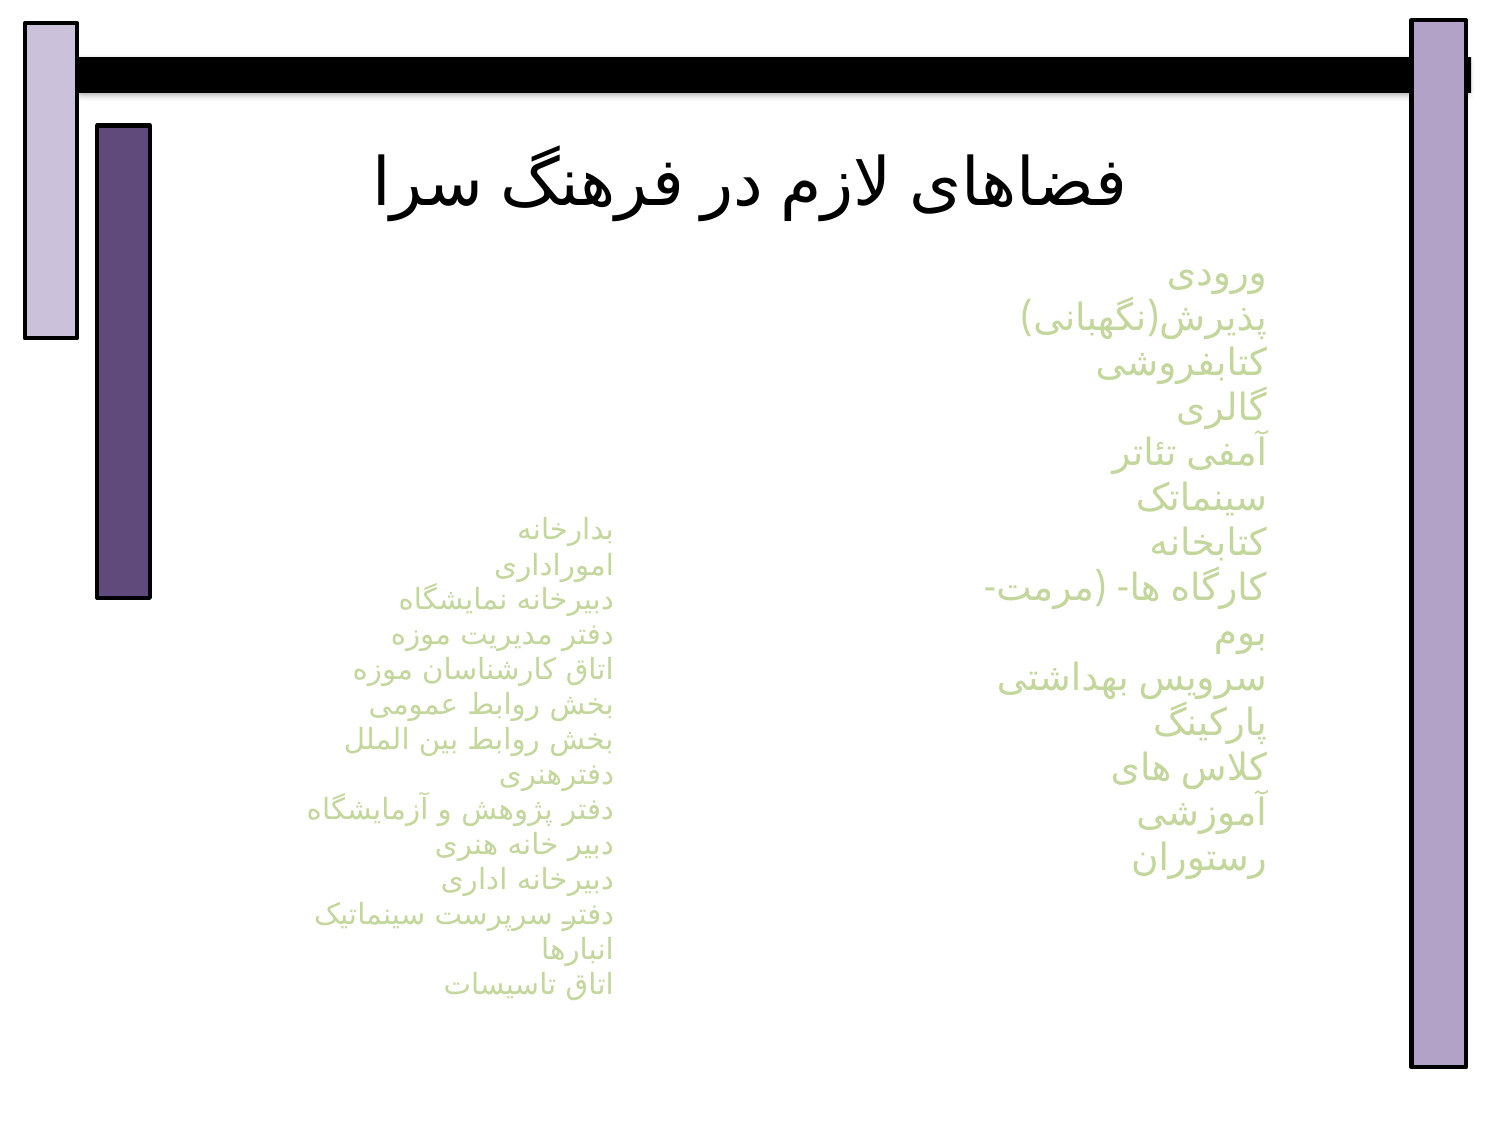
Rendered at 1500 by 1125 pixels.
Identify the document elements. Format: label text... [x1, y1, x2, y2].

text_box [1409, 18, 1468, 1069]
text_box [1468, 57, 1472, 93]
text_box بدارخانه اموراداری دبیرخانه نمایشگاه دفتر مدیریت موزه اتاق کارشناسان موزه بخش روابط عمومی بخش روابط بین الملل دفترهنری دفتر پژوهش و آزمایشگاه دبیر خانه هنری دبیرخانه اداری دفتر سرپرست سینماتیک انبارها اتاق تاسیسات [253, 503, 629, 1008]
text_box فضاهای لازم در فرهنگ سرا [357, 131, 1143, 227]
text_box [23, 21, 79, 340]
text_box [95, 123, 152, 600]
text_box [79, 57, 1409, 93]
text_box ورودی پذیرش(نگهبانی) کتابفروشی گالری آمفی تئاتر سینماتک کتابخانه کارگاه ها- (مرمت- بوم سرویس بهداشتی پارکینگ کلاس های آموزشی رستوران [965, 240, 1282, 886]
